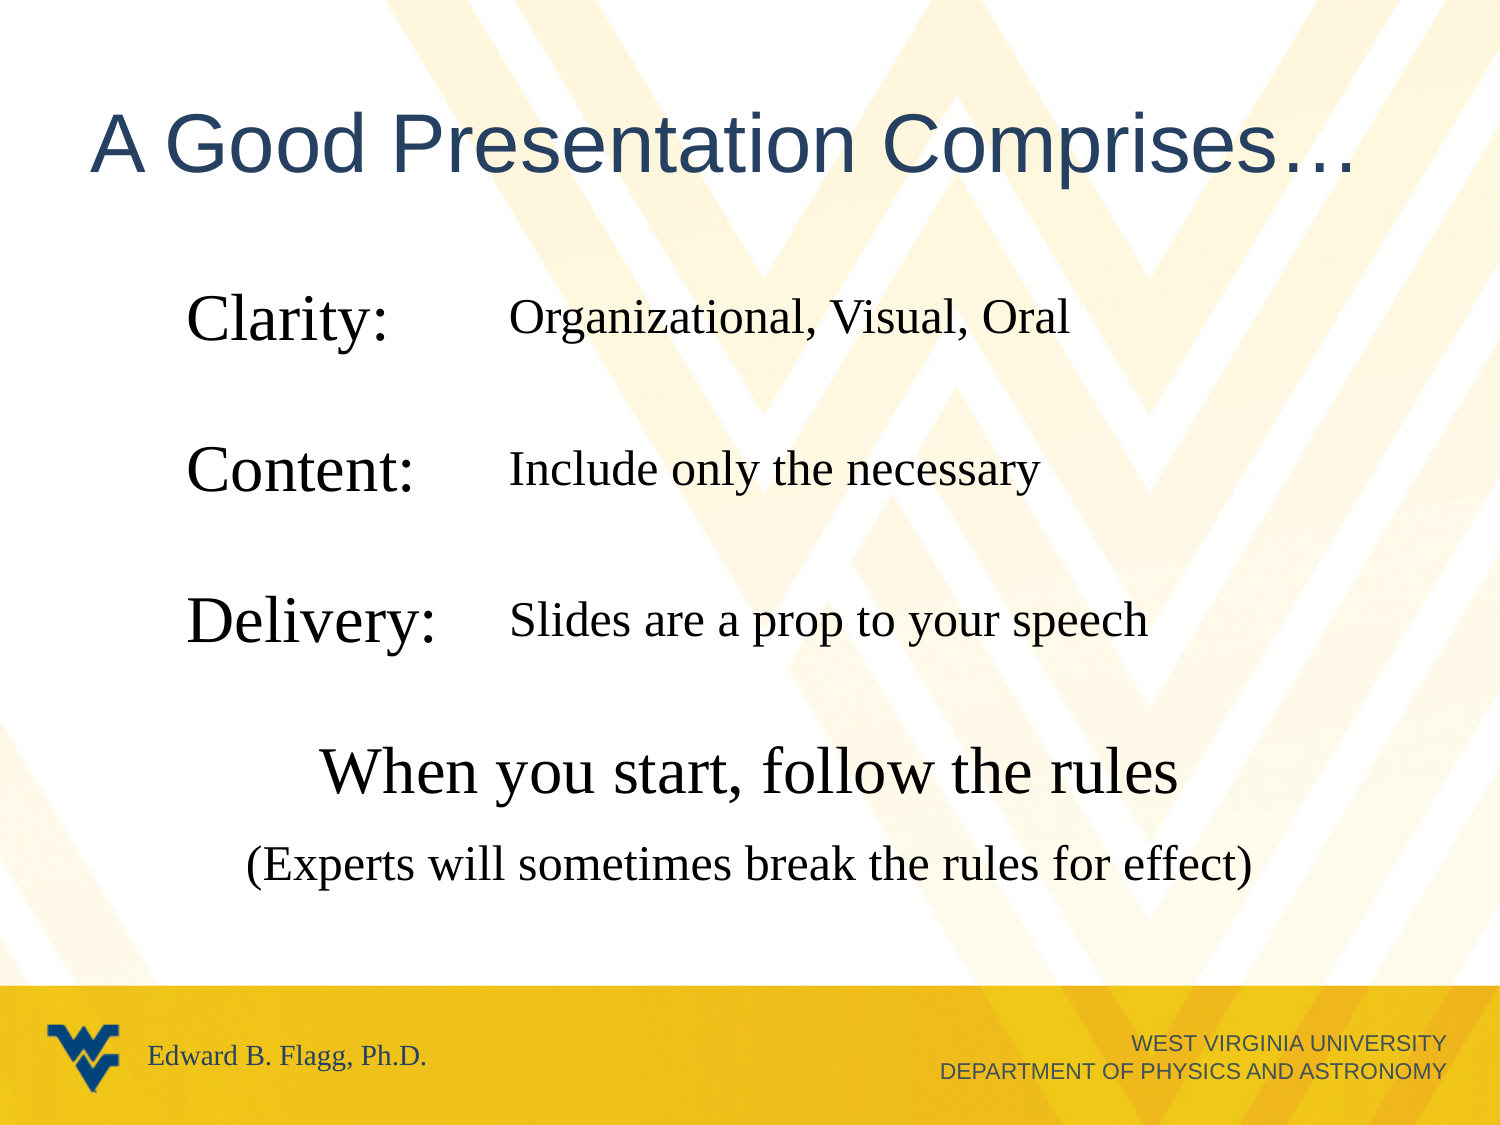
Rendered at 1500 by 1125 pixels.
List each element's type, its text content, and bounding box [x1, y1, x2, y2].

text_box Content: [171, 417, 432, 513]
text_box When you start, follow the rules [305, 719, 1197, 815]
text_box Slides are a prop to your speech [494, 578, 1164, 654]
text_box Clarity: [171, 266, 406, 362]
text_box Organizational, Visual, Oral [493, 276, 1087, 352]
picture [0, 0, 1500, 1125]
text_box Delivery: [171, 568, 454, 664]
title A Good Presentation Comprises… [75, 45, 1425, 233]
text_box Include only the necessary [493, 427, 1057, 503]
text_box (Experts will sometimes break the rules for effect) [230, 823, 1269, 898]
